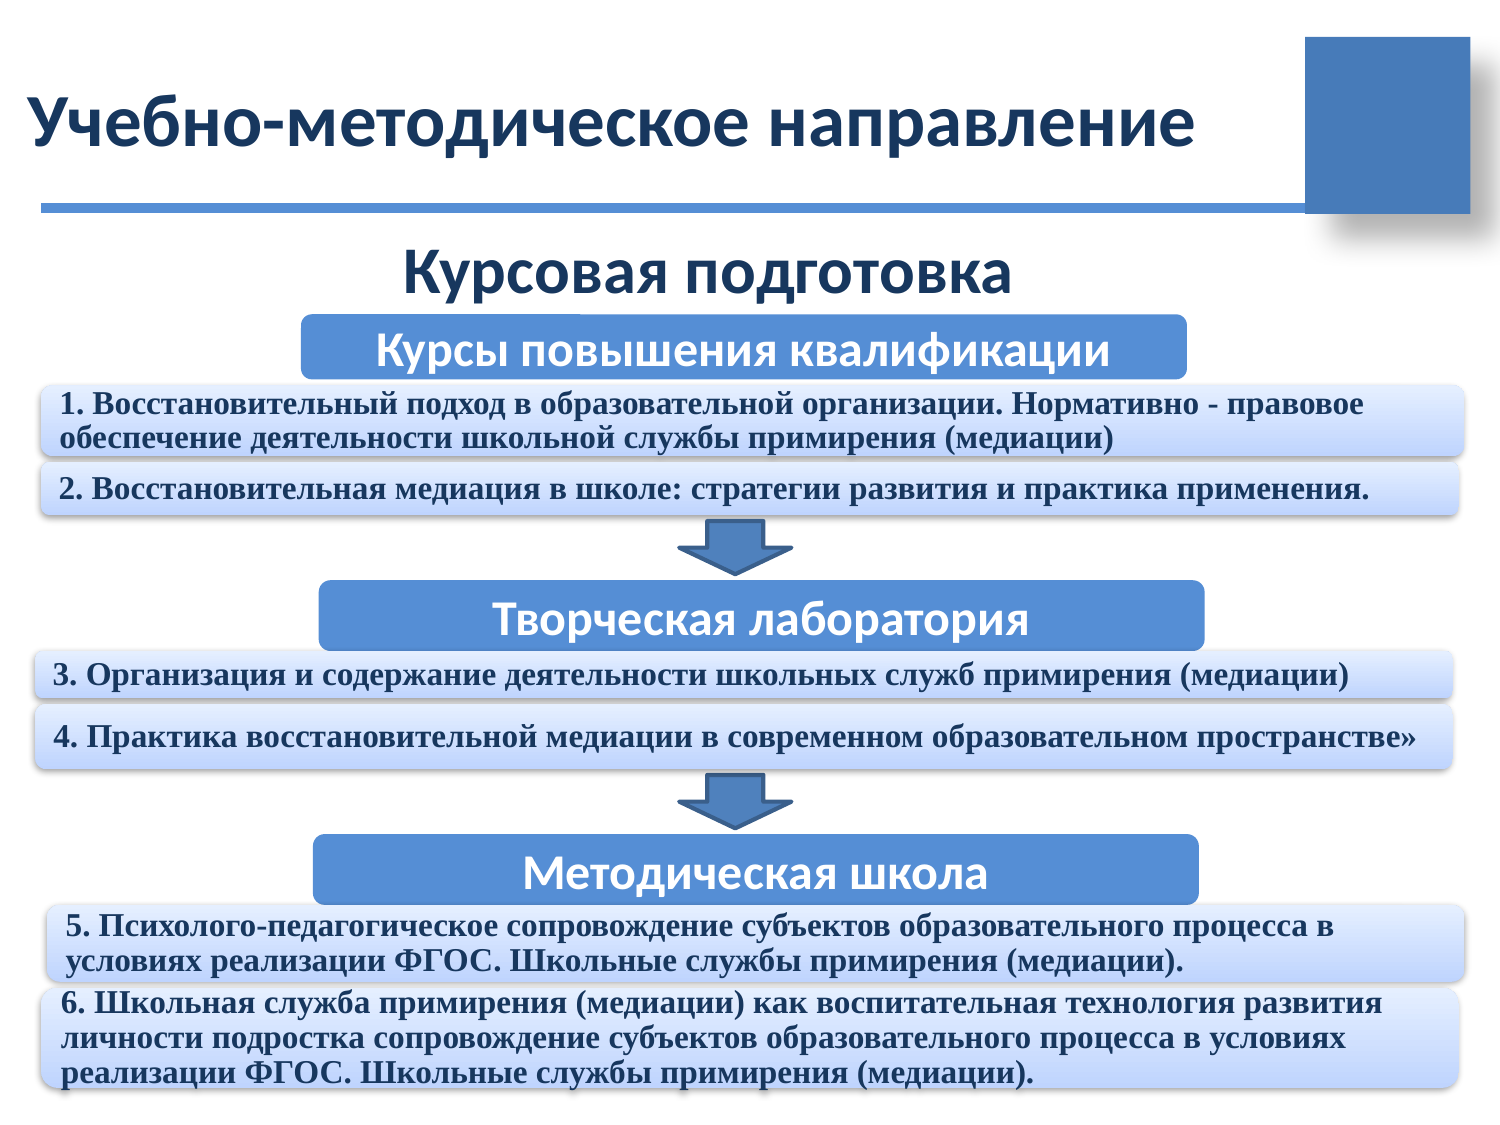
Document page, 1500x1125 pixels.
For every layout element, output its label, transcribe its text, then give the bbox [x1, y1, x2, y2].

text_box [1303, 35, 1473, 216]
text_box Методическая школа [310, 831, 1201, 902]
text_box 1. Восстановительный подход в образовательной организации. Нормативно - правовое обеспечение деятельности школьной службы примирения (медиации) [40, 384, 1466, 457]
title Учебно-методическое направление [0, 36, 1243, 197]
text_box 4. Практика восстановительной медиации в современном образовательном пространстве» [34, 703, 1454, 770]
text_box Курсы повышения квалификации [298, 312, 1190, 382]
text_box [677, 777, 794, 831]
text_box 6. Школьная служба примирения (медиации) как воспитательная технология развития личности подростка сопровождение субъектов образовательного процесса в условиях реализации ФГОС. Школьные службы примирения (медиации). [40, 986, 1460, 1089]
text_box Творческая лаборатория [316, 578, 1207, 648]
text_box 5. Психолого-педагогическое сопровождение субъектов образовательного процесса в условиях реализации ФГОС. Школьные службы примирения (медиации). [46, 904, 1466, 983]
text_box 3. Организация и содержание деятельности школьных служб примирения (медиации) [34, 650, 1454, 700]
text_box Курсовая подготовка [381, 217, 1072, 312]
text_box [677, 518, 794, 577]
text_box 2. Восстановительная медиация в школе: стратегии развития и практика применения. [40, 461, 1460, 517]
